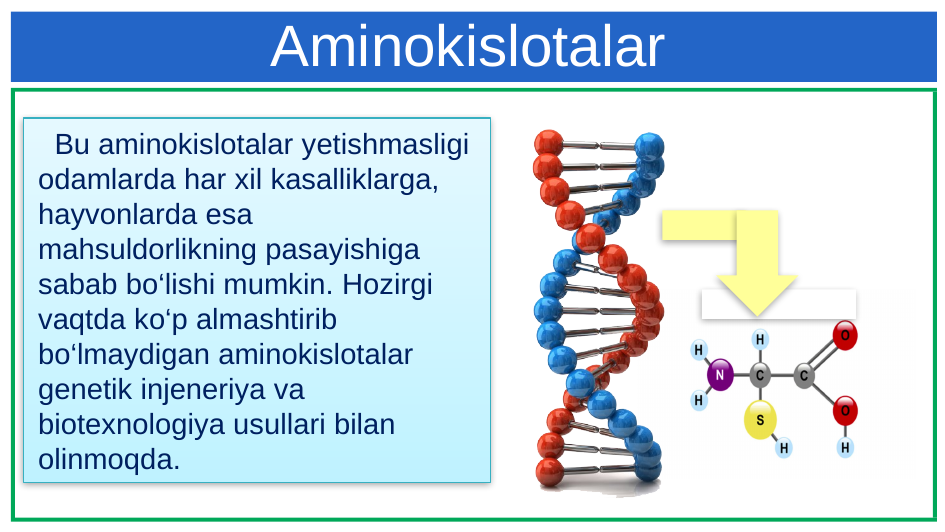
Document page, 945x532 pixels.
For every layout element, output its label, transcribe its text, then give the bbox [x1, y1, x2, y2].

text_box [662, 210, 799, 317]
text_box Bu aminokislotalar yetishmasligi odamlarda har xil kasalliklarga, hayvonlarda esa mahsuldorlikning pasayishiga sabab bo‘lishi mumkin. Hozirgi vaqtda ko‘p almashtirib bo‘lmaydigan aminokislotalar genetik injeneriya va biotexnologiya usullari bilan olinmoqda. [23, 117, 491, 483]
picture [510, 117, 916, 520]
text_box Aminokislotalar [256, 0, 682, 86]
